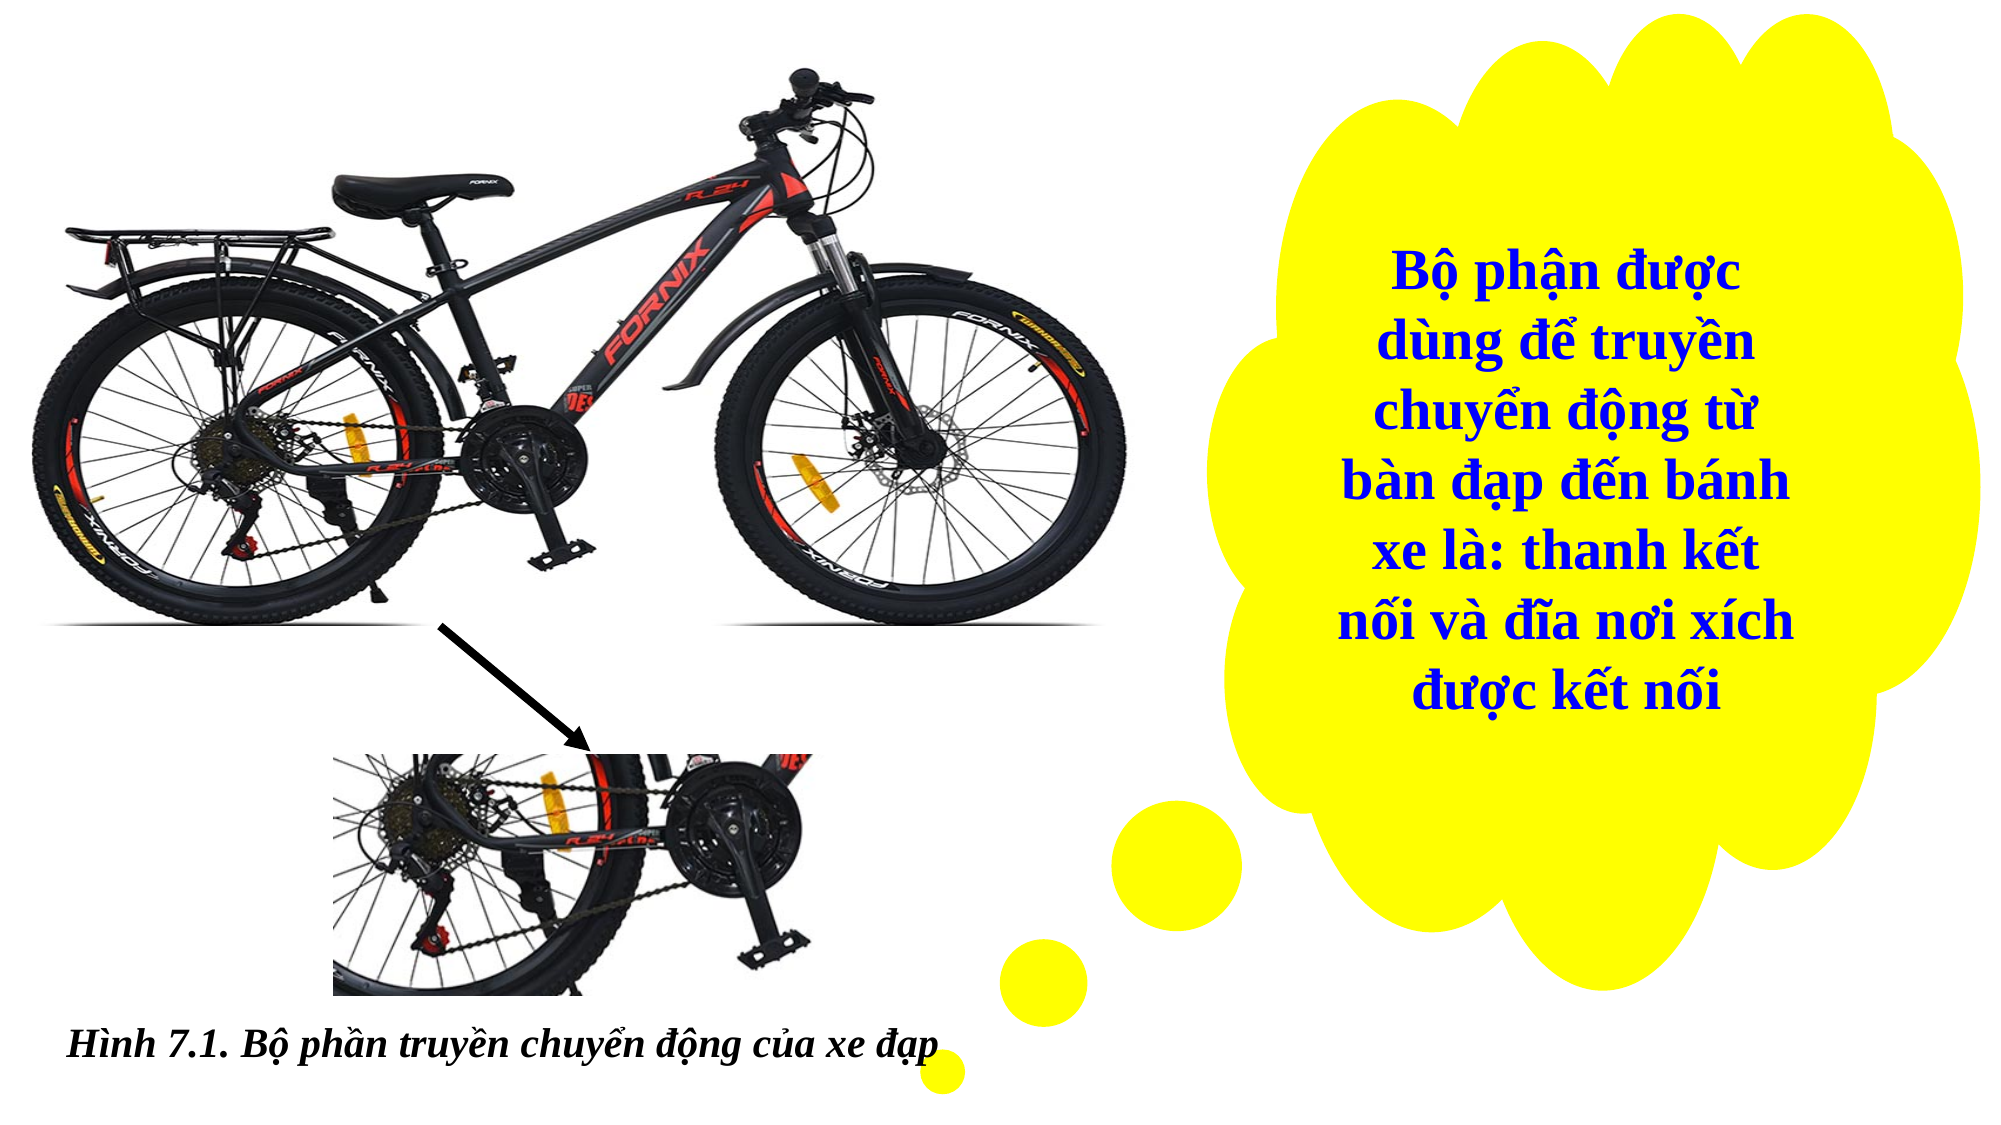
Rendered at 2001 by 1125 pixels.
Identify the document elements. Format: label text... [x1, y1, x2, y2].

text_box Hình 7.1. Bộ phần truyền chuyển động của xe đạp [51, 1008, 991, 1073]
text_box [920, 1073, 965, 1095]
picture [31, 58, 1150, 626]
text_box Bộ phận được dùng để truyền chuyển động từ bàn đạp đến bánh xe là: thanh kết nối và đĩa nơi xích được kết nối [1206, 13, 1981, 991]
text_box Bộ phận được dùng để truyền chuyển động từ bàn đạp đến bánh xe là: thanh kết nối và đĩa nơi xích được kết nối [1111, 800, 1242, 932]
picture [333, 754, 929, 997]
text_box Bộ phận được dùng để truyền chuyển động từ bàn đạp đến bánh xe là: thanh kết nối và đĩa nơi xích được kết nối [999, 939, 1088, 1027]
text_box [439, 625, 591, 752]
